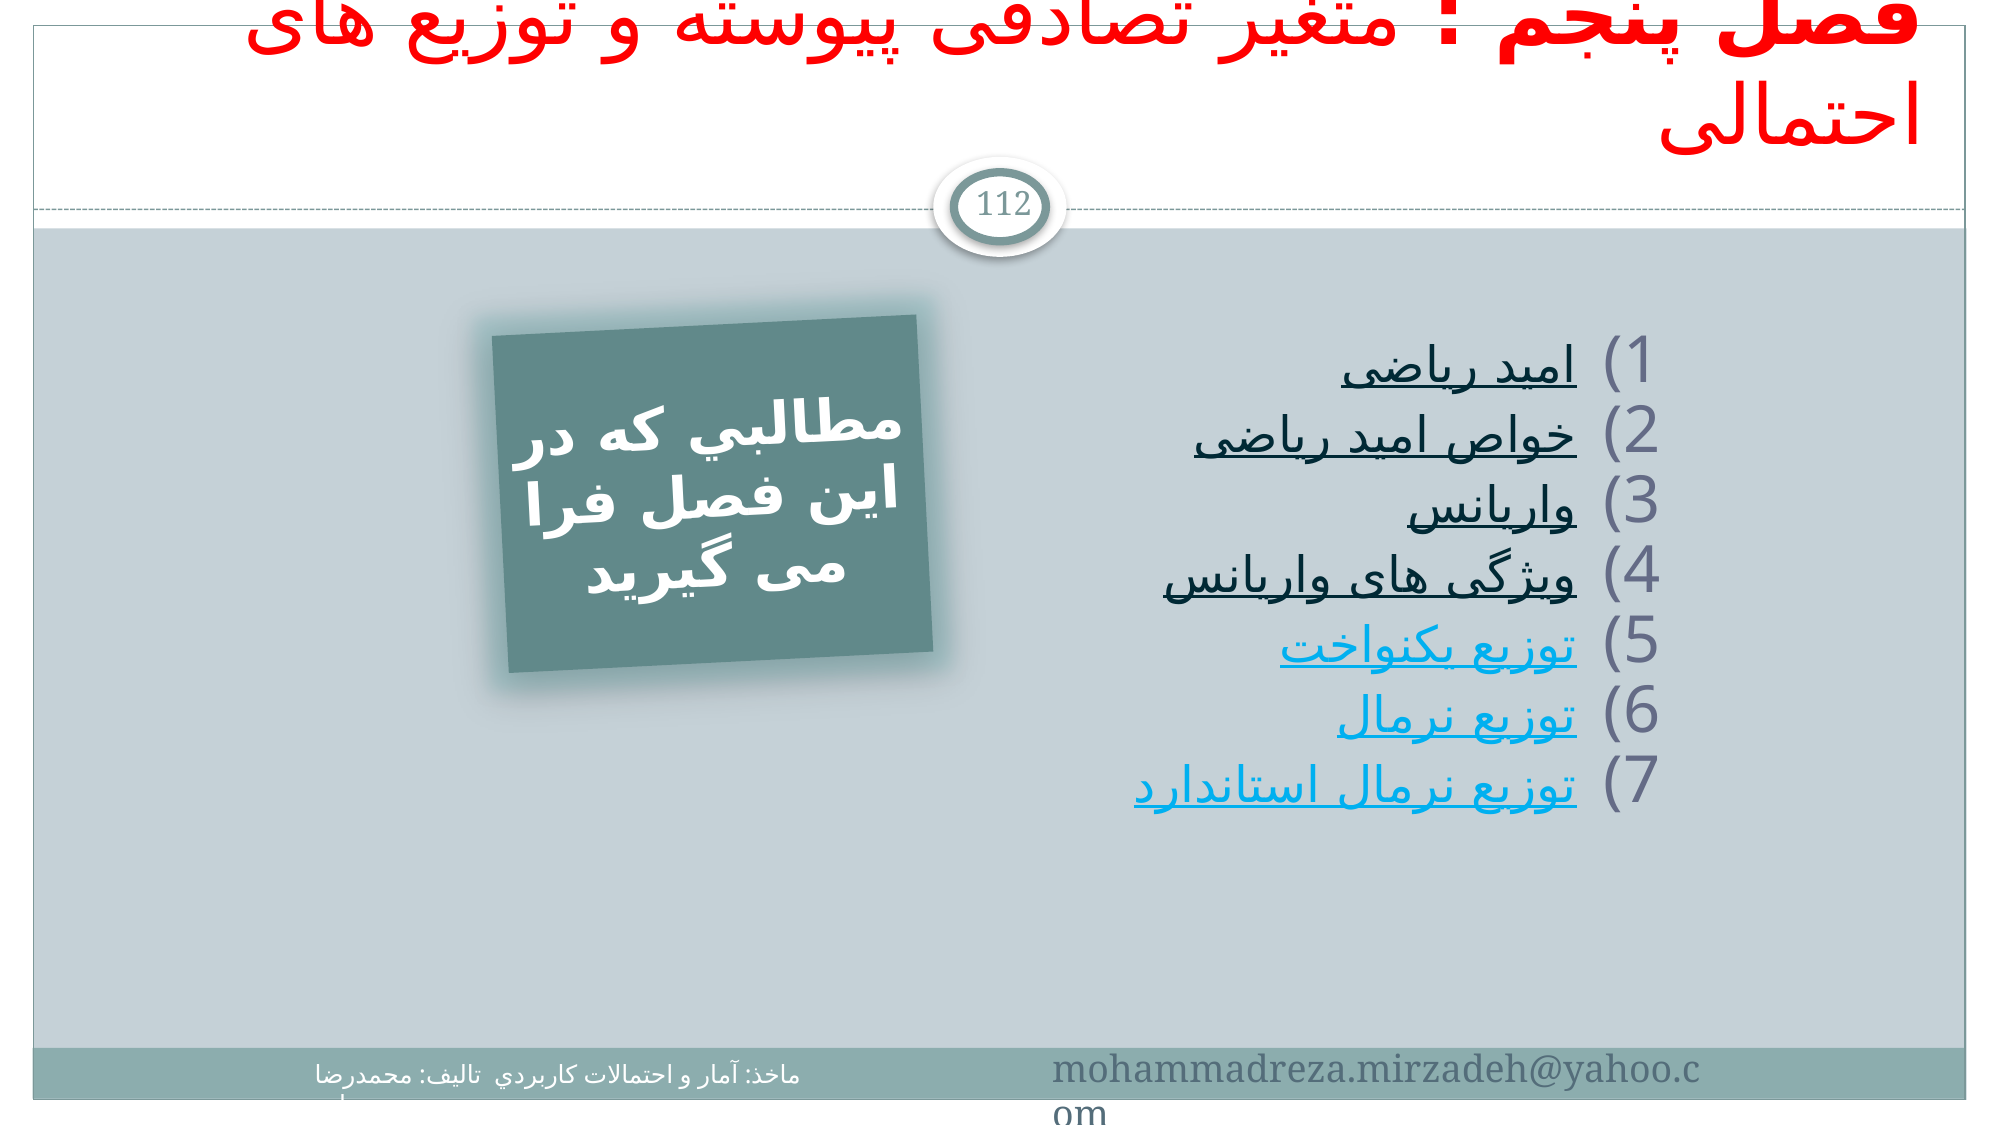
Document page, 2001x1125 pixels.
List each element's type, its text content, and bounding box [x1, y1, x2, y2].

text_box امید ریاضی خواص امید ریاضی واریانس ویژگی های واریانس توزیع یکنواخت توزیع نرمال توزیع نرمال استاندارد [982, 324, 1782, 906]
slide_number 112 [953, 169, 1054, 241]
text_box mohammadreza.mirzadeh@yahoo.com [1037, 1037, 1725, 1125]
title فصل پنجم : متغیر تصادفی پیوسته و توزیع های احتمالی [178, 50, 1940, 169]
footer ماخذ: آمار و احتمالات كاربردي تاليف: محمدرضا ميرزاده [300, 1051, 888, 1100]
text_box مطالبي كه در اين فصل فرا می گیرید [490, 313, 935, 674]
